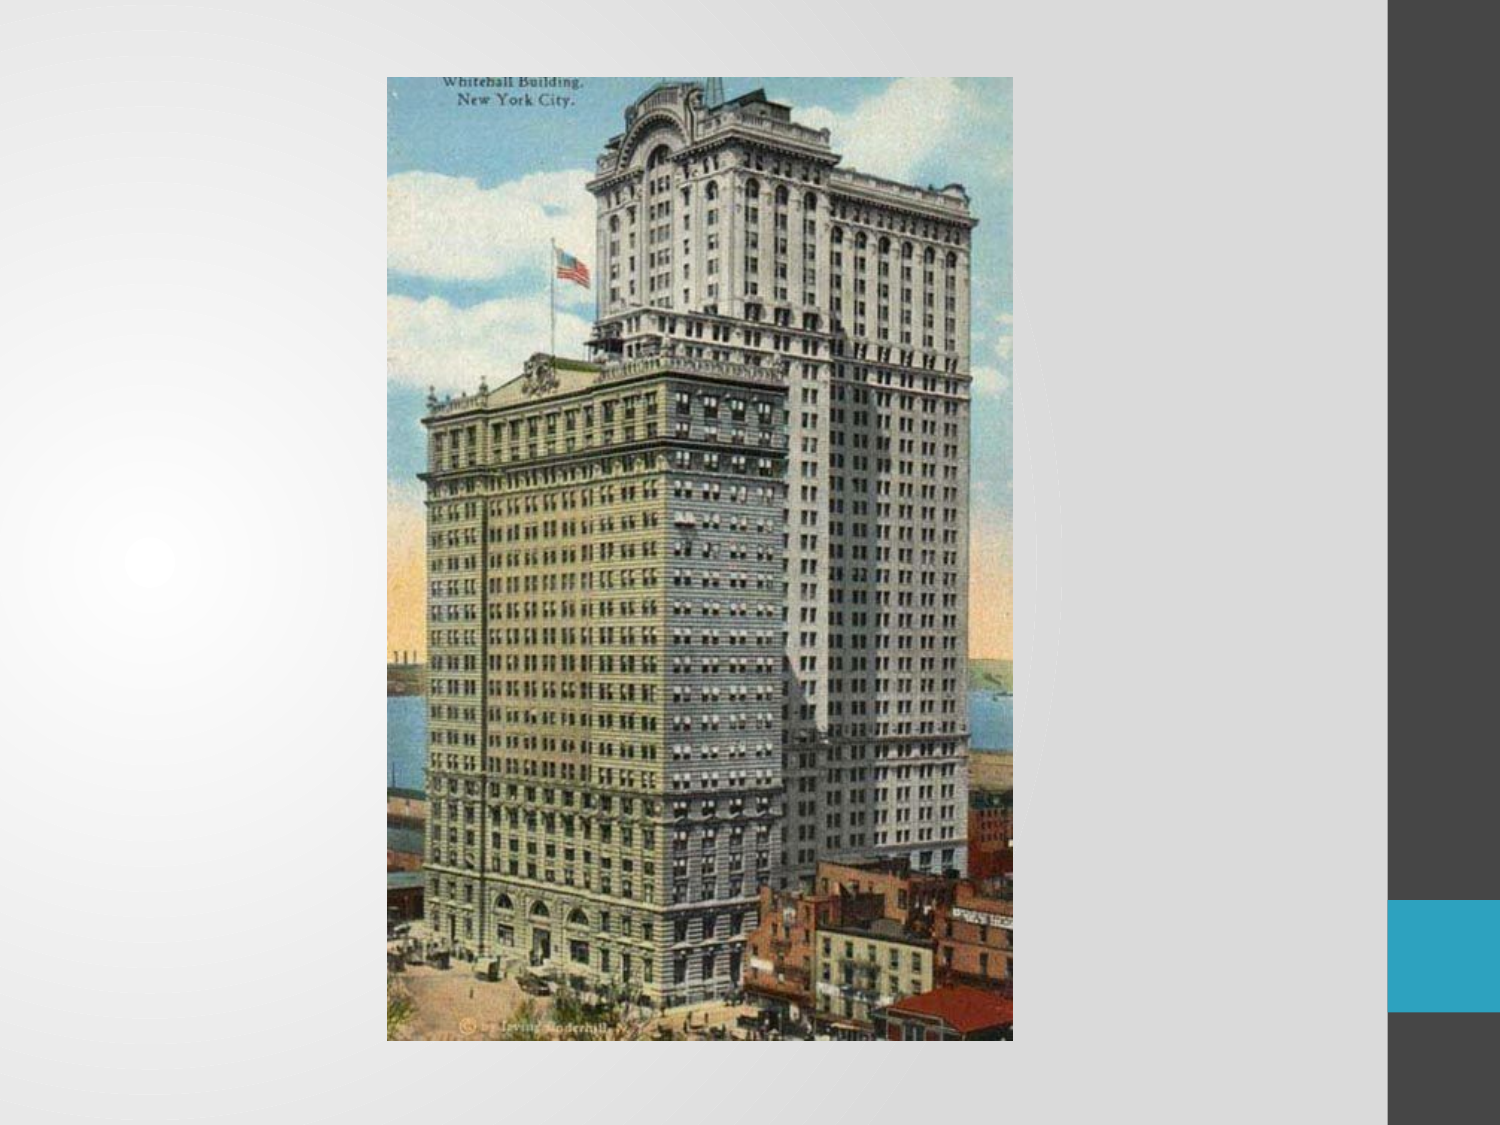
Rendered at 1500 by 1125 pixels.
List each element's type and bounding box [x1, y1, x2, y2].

picture [386, 77, 1014, 1041]
